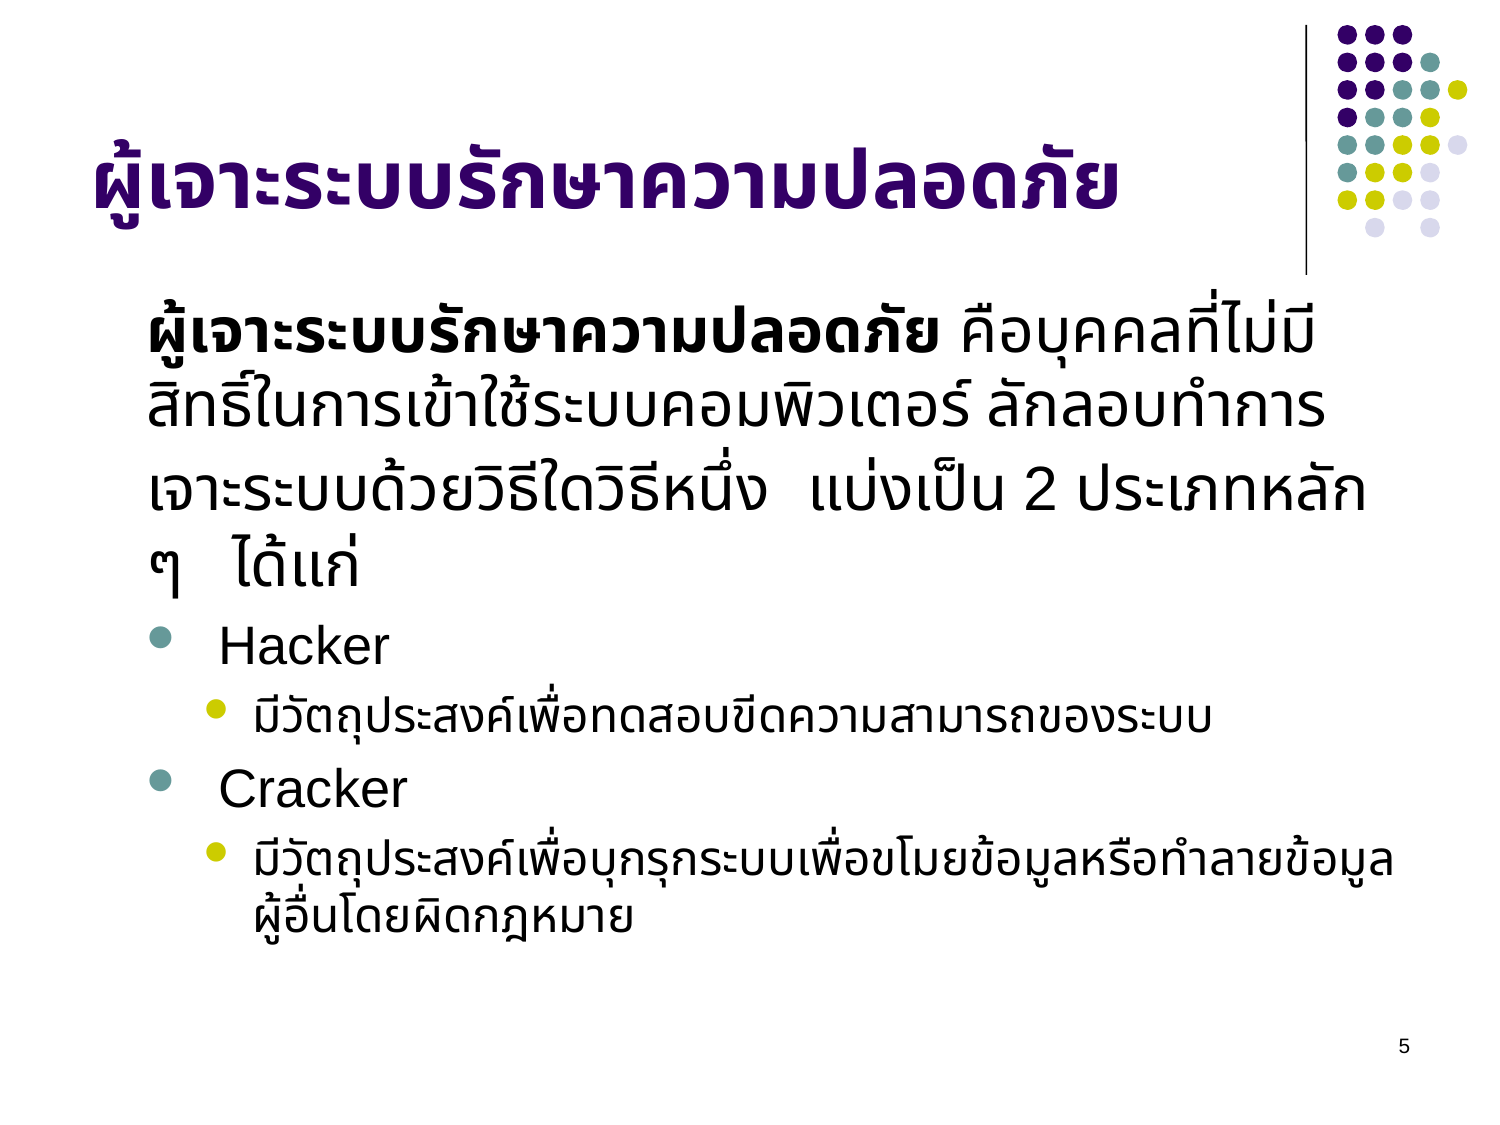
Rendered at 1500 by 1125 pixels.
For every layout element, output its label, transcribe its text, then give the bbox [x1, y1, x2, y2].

slide_number 5 [1074, 1024, 1426, 1101]
list ผู้เจาะระบบรักษาความปลอดภัย คือบุคคลที่ไม่มีสิทธิ์ในการเข้าใช้ระบบคอมพิวเตอร์ ลักลอบทำการเจาะระบบด้วยวิธีใดวิธีหนึ่ง แบ่งเป็น 2 ประเภทหลัก ๆ ได้แก่ Hacker มีวัตถุประสงค์เพื่อทดสอบขีดความสามารถของระบบ Cracker มีวัตถุประสงค์เพื่อบุกรุกระบบเพื่อขโมยข้อมูลหรือทำลายข้อมูลผู้อื่นโดยผิดกฎหมาย [74, 281, 1426, 1006]
title ผู้เจาะระบบรักษาความปลอดภัย [74, 19, 1313, 233]
